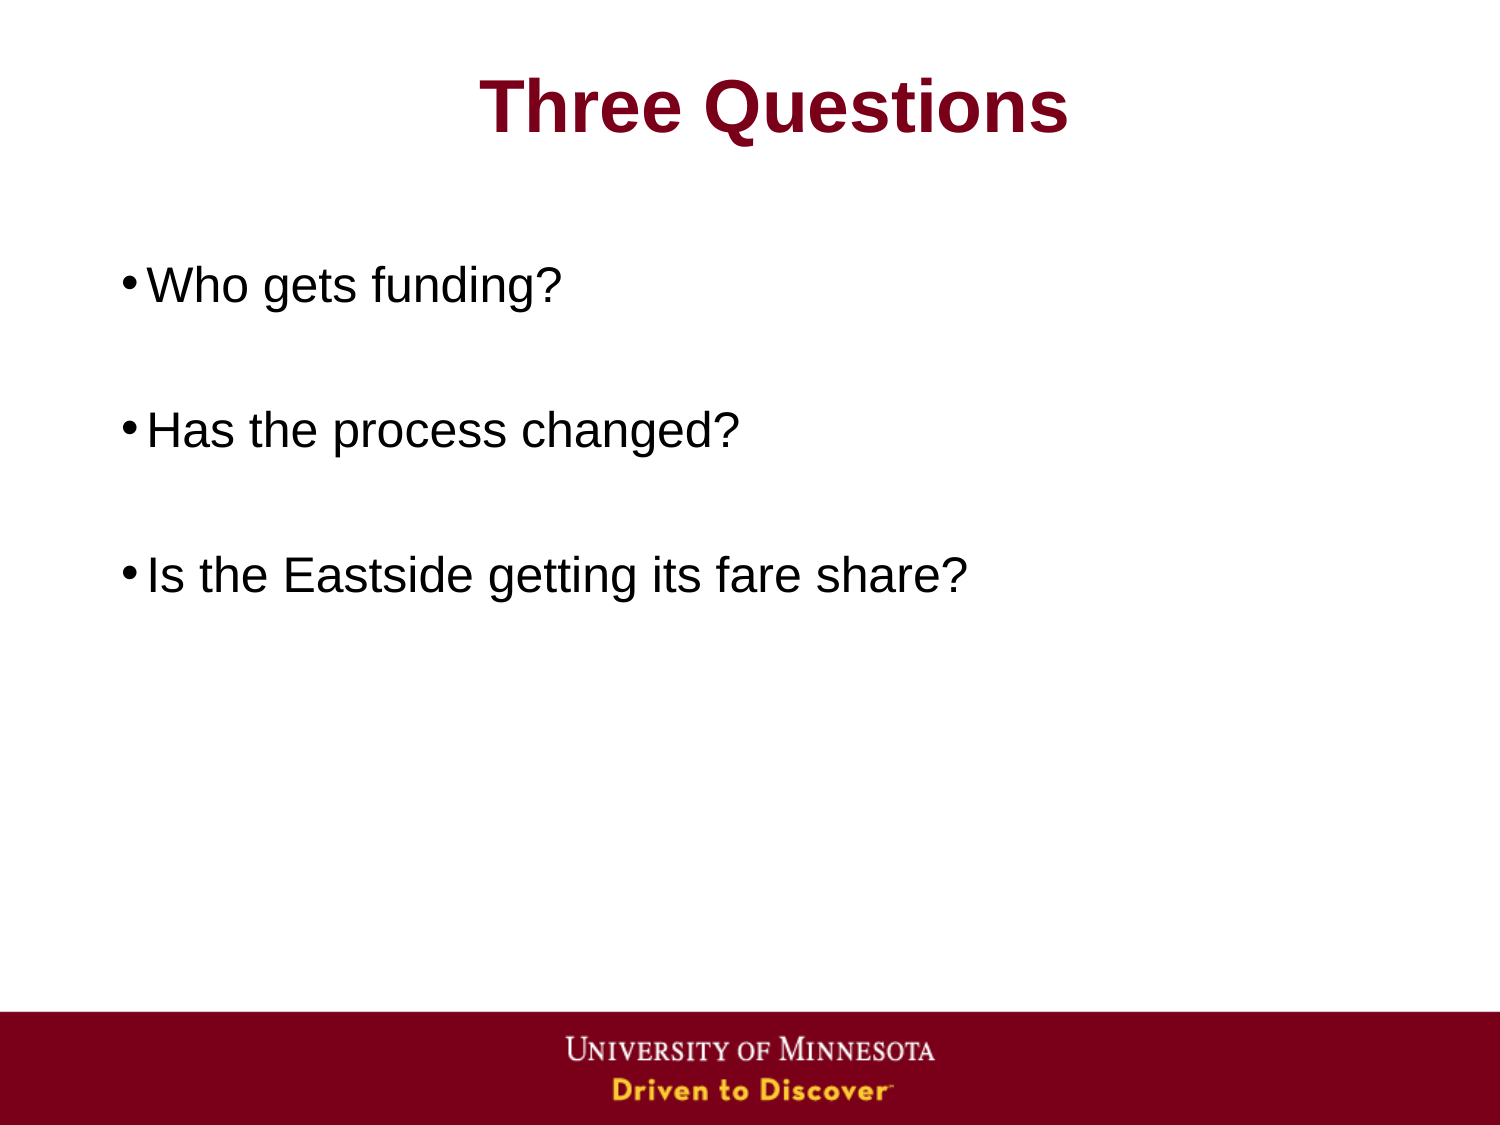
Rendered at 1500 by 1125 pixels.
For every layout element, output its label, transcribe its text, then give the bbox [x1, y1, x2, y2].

list Who gets funding? Has the process changed? Is the Eastside getting its fare share? [75, 237, 1425, 975]
title Three Questions [75, 45, 1425, 163]
picture [0, 0, 1500, 1125]
